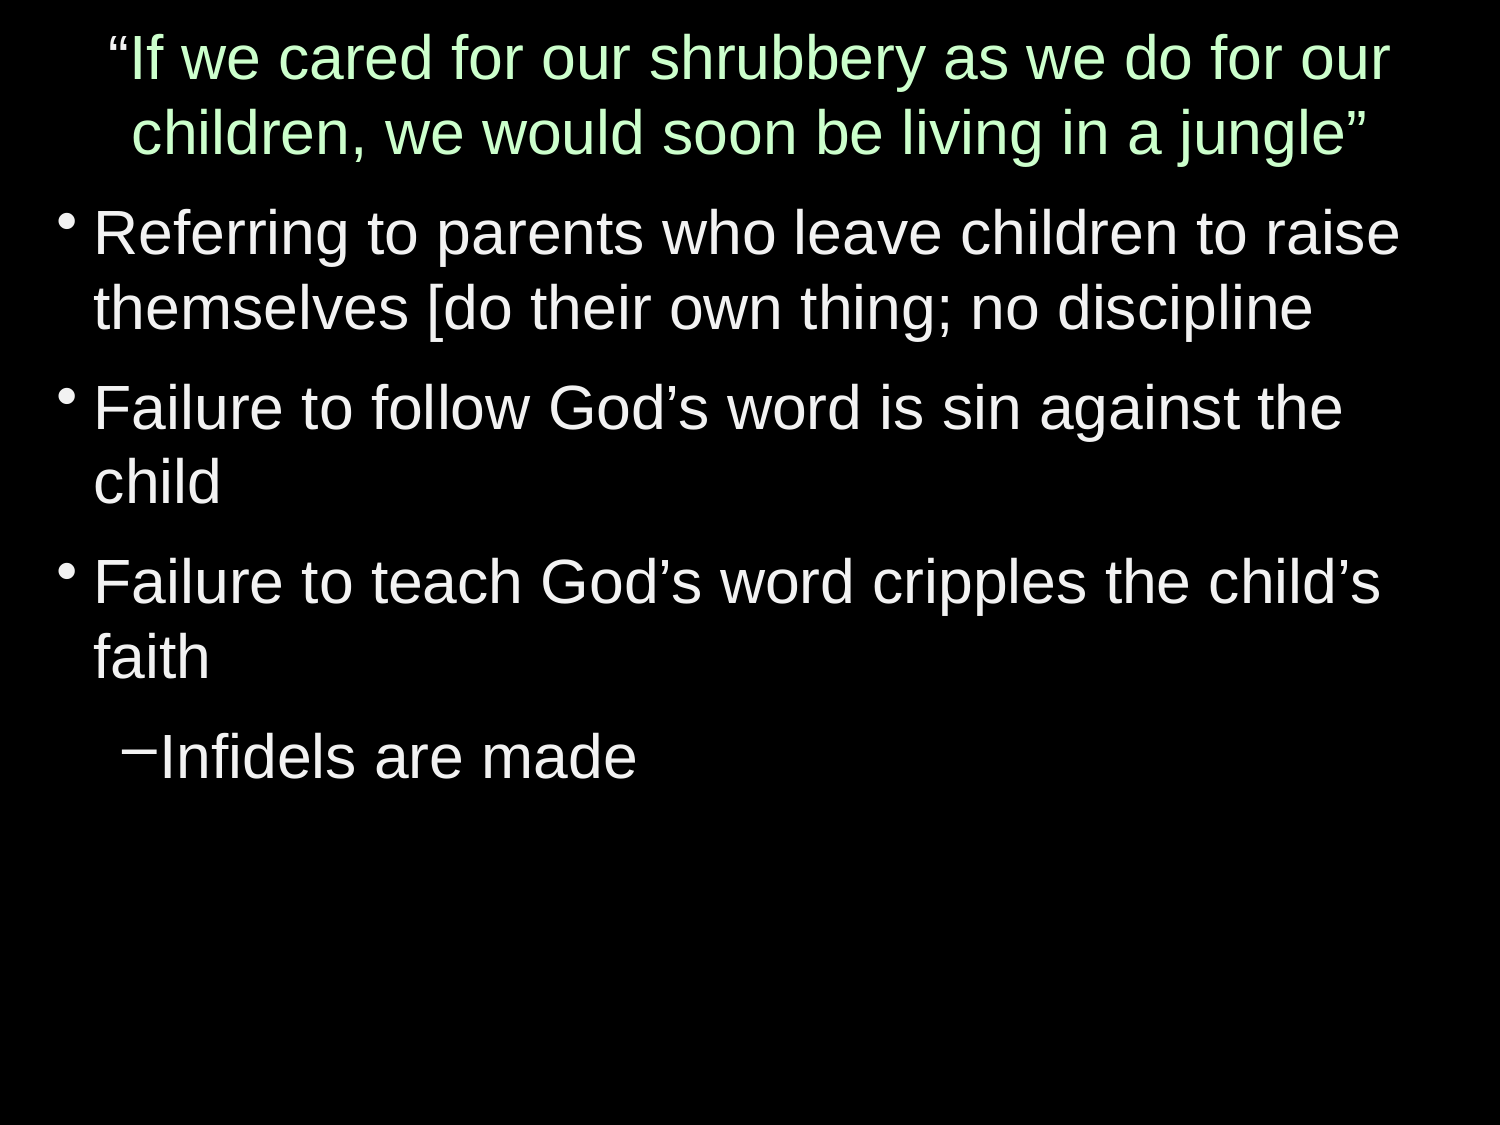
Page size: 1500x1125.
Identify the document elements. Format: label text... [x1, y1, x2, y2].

list “If we cared for our shrubbery as we do for our children, we would soon be living in a jungle” Referring to parents who leave children to raise themselves [do their own thing; no discipline Failure to follow God’s word is sin against the child Failure to teach God’s word cripples the child’s faith Infidels are made [41, 9, 1460, 1027]
